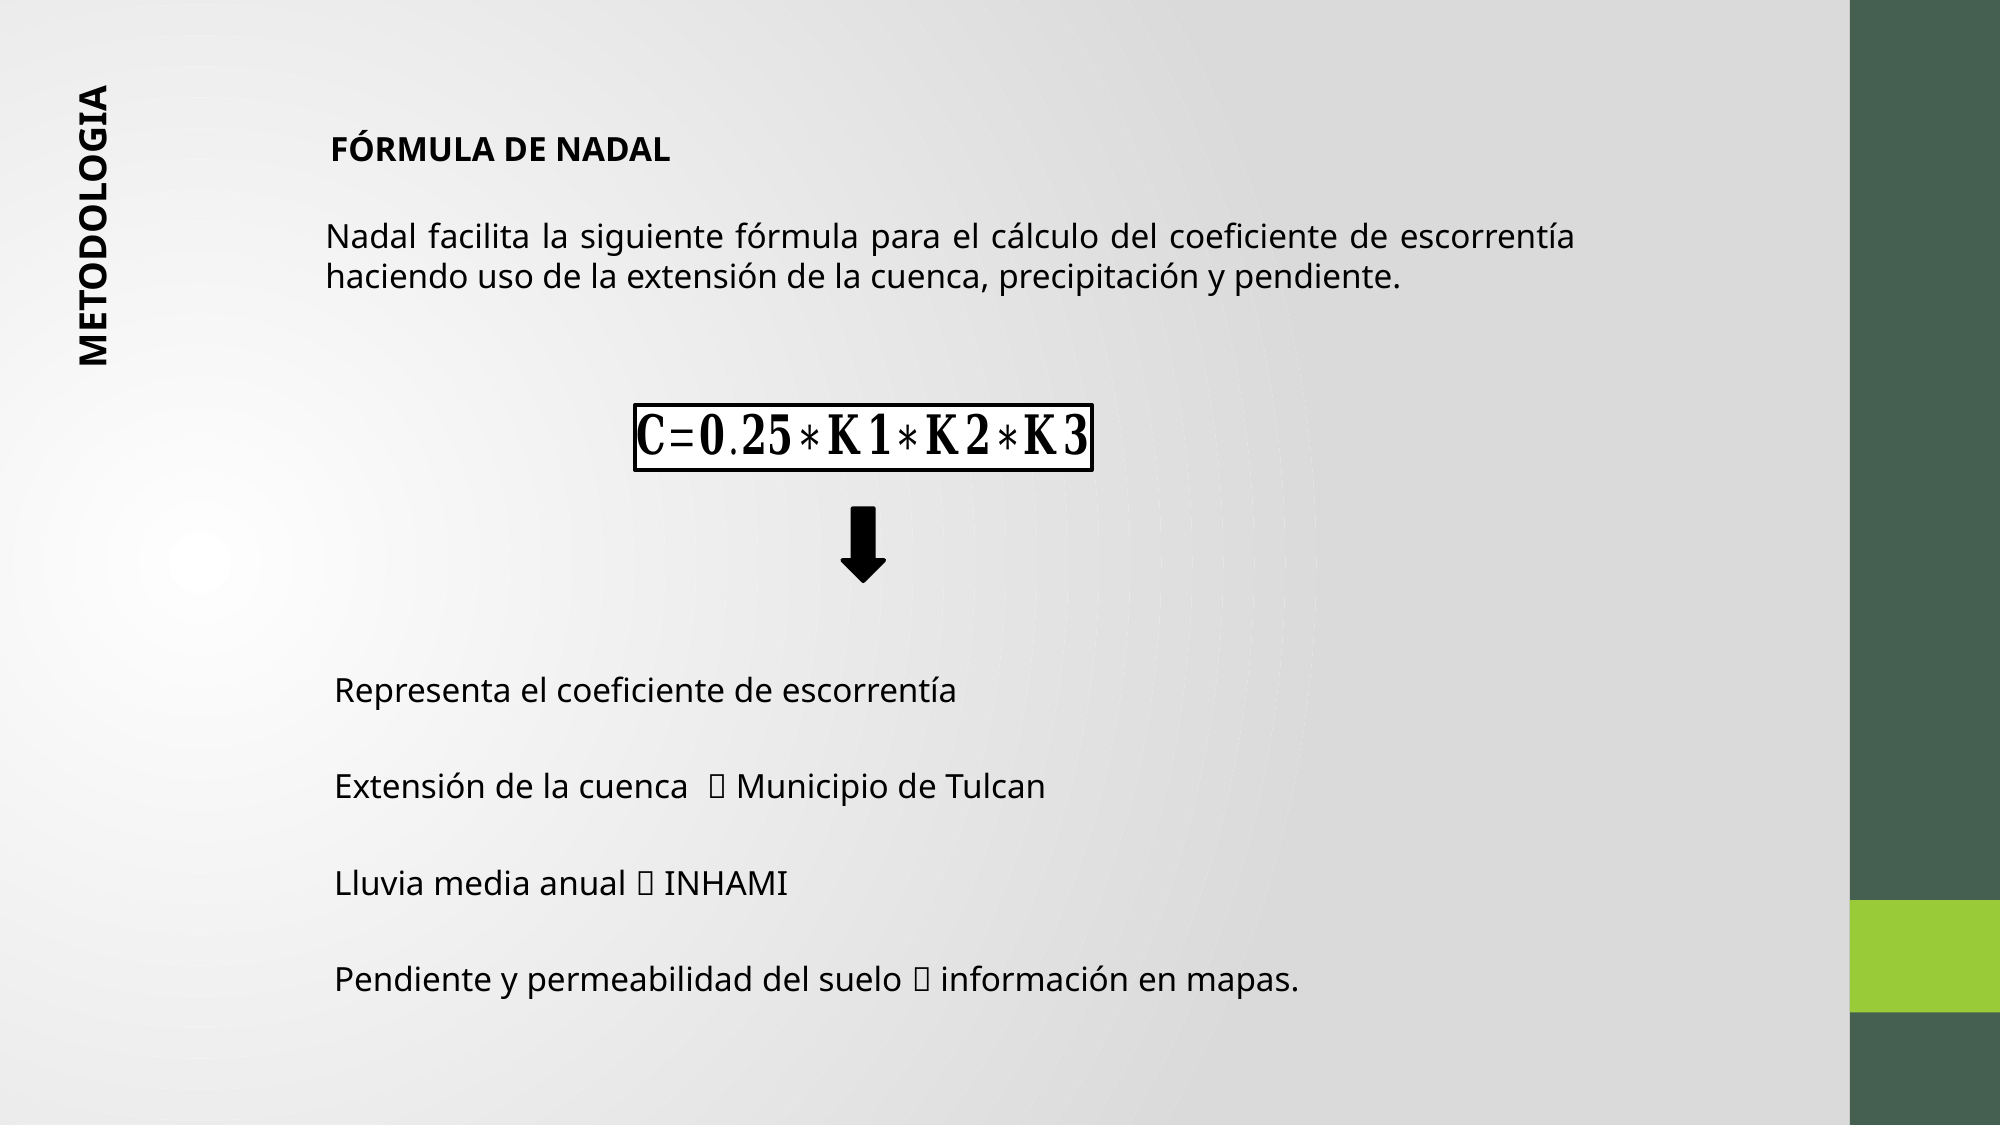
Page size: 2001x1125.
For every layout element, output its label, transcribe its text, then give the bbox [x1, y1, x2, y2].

text_box [840, 506, 886, 584]
text_box Nadal facilita la siguiente fórmula para el cálculo del coeficiente de escorrentía haciendo uso de la extensión de la cuenca, precipitación y pendiente. [310, 207, 1593, 303]
text_box FÓRMULA DE NADAL [315, 117, 695, 176]
text_box METODOLOGIA [58, 70, 122, 383]
